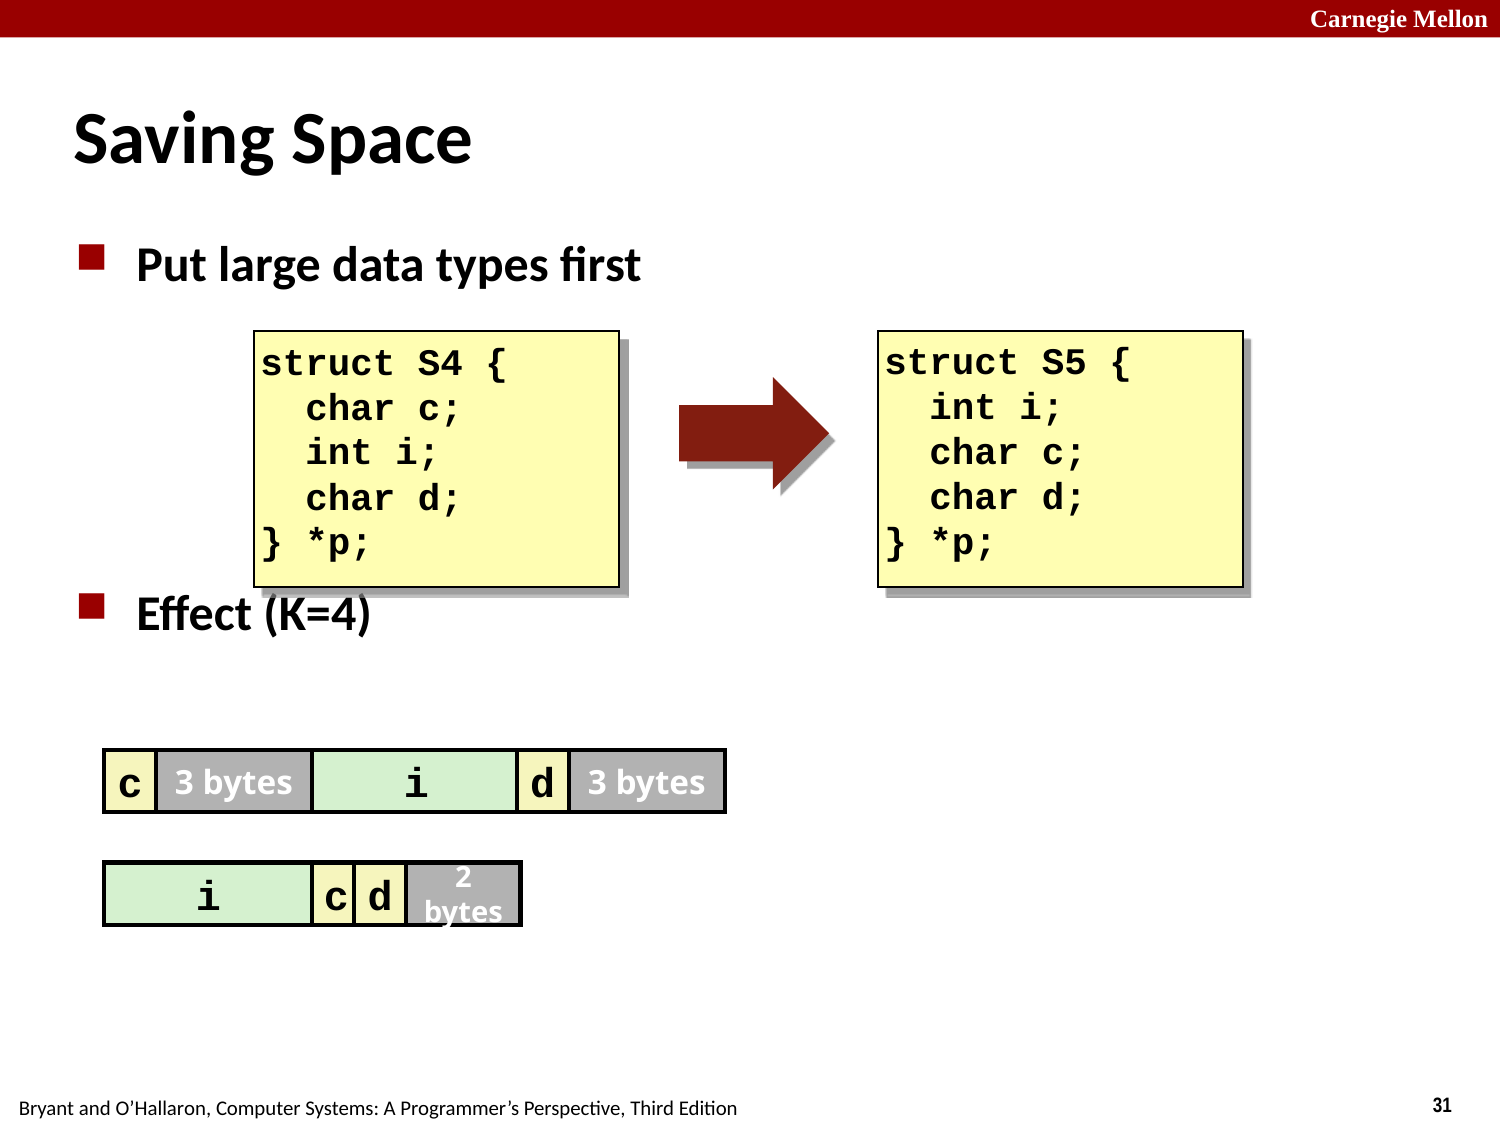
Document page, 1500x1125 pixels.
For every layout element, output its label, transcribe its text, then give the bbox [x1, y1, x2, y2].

text_box d [516, 749, 568, 813]
text_box [679, 377, 830, 490]
text_box c [103, 749, 155, 813]
text_box struct S5 { int i; char c; char d; } *p; [878, 330, 1243, 588]
text_box c [313, 862, 354, 925]
title Saving Space [58, 71, 1305, 197]
text_box i [104, 862, 313, 925]
text_box 3 bytes [568, 749, 725, 813]
text_box 2 bytes [406, 862, 521, 925]
list Put large data types first Effect (K=4) [64, 223, 1361, 1040]
text_box d [354, 862, 406, 925]
text_box 3 bytes [155, 749, 313, 813]
text_box struct S4 { char c; int i; char d; } *p; [254, 331, 619, 588]
text_box i [313, 749, 516, 813]
